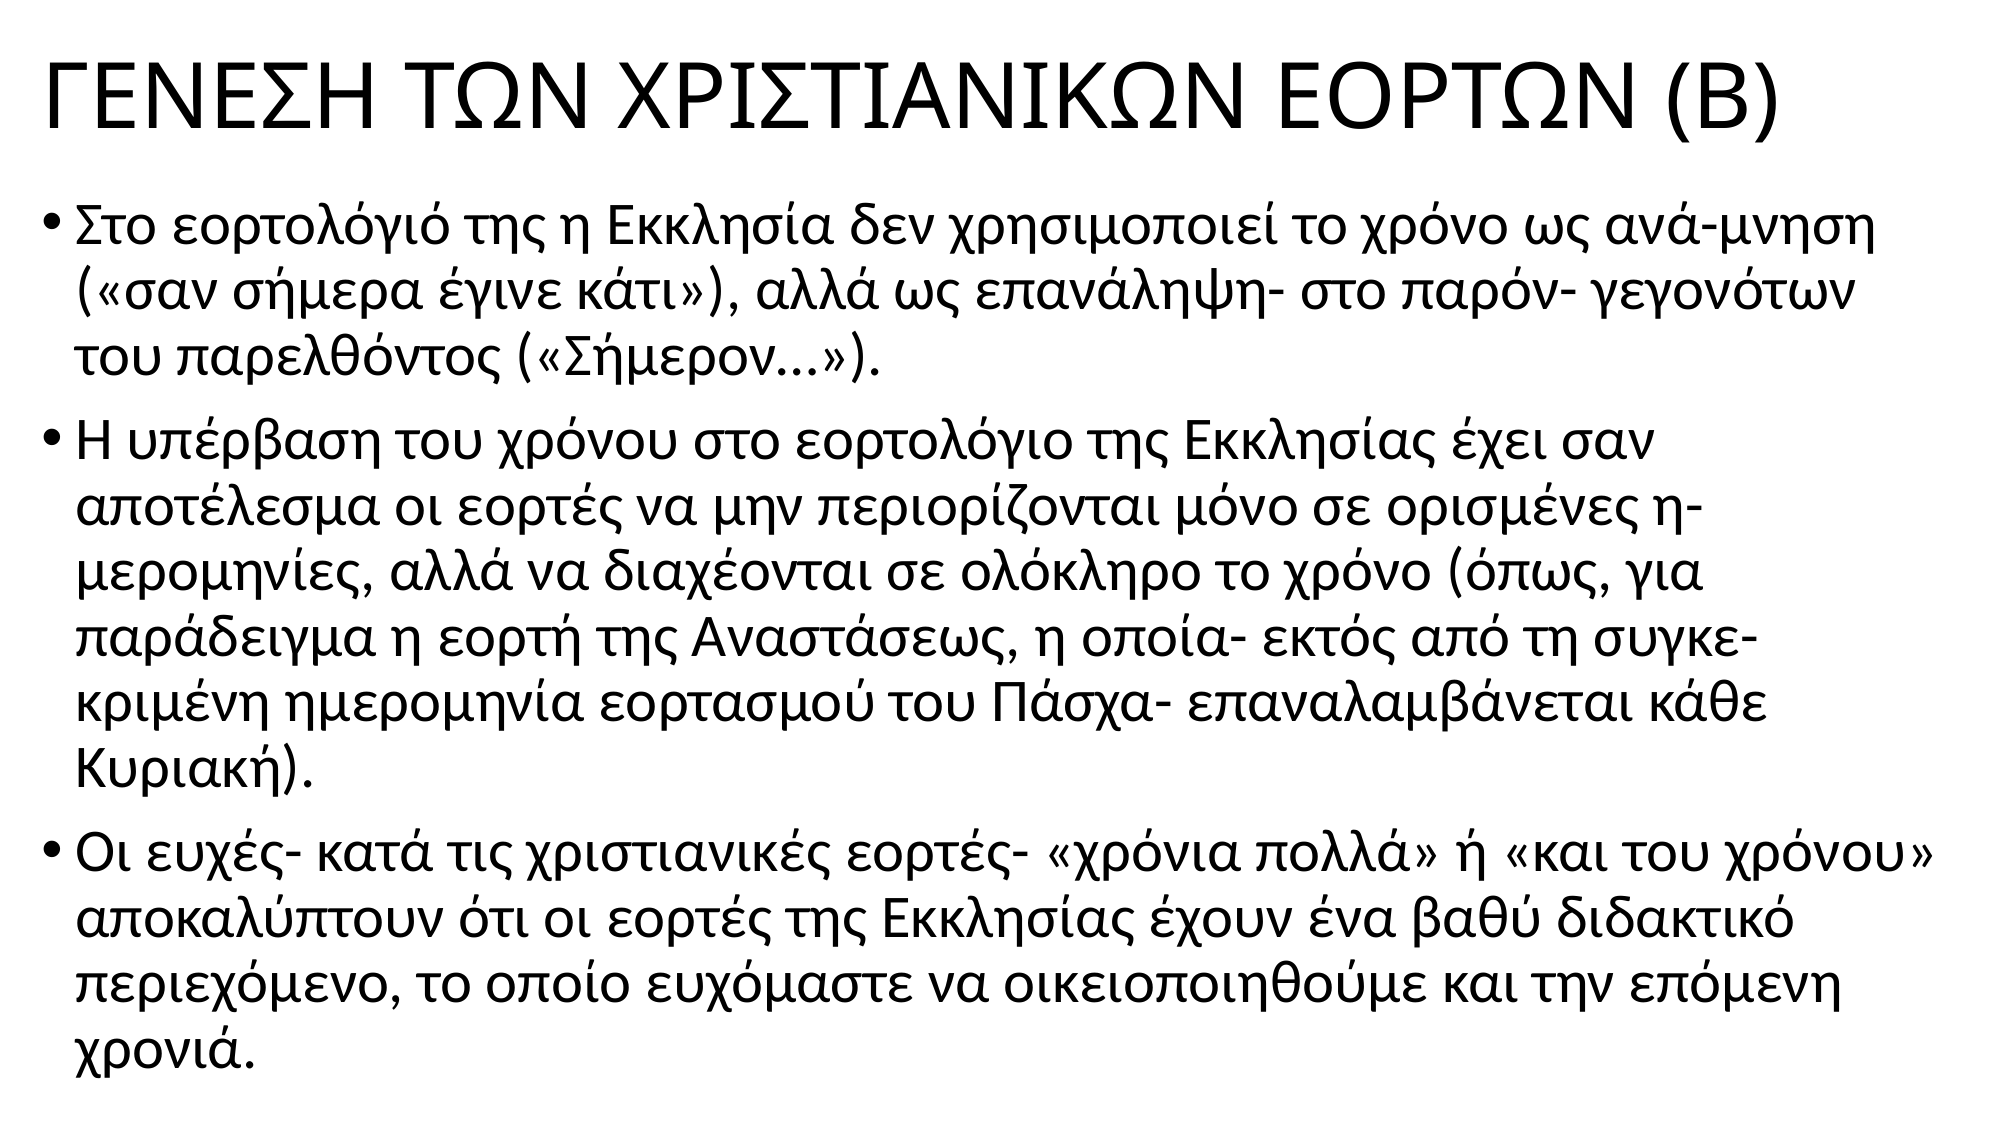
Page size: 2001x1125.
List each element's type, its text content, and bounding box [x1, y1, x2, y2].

title ΓΕΝΕΣΗ ΤΩΝ ΧΡΙΣΤΙΑΝΙΚΩΝ ΕΟΡΤΩΝ (Β) [26, 35, 1863, 163]
list Στο εορτολόγιό της η Εκκλησία δεν χρησιμοποιεί το χρόνο ως ανά-μνηση («σαν σήμερα έγινε κάτι»), αλλά ως επανάληψη- στο παρόν- γεγονότων του παρελθόντος («Σήμερον…»). Η υπέρβαση του χρόνου στο εορτολόγιο της Εκκλησίας έχει σαν αποτέλεσμα οι εορτές να μην περιορίζονται μόνο σε ορισμένες η-μερομηνίες, αλλά να διαχέονται σε ολόκληρο το χρόνο (όπως, για παράδειγμα η εορτή της Αναστάσεως, η οποία- εκτός από τη συγκε-κριμένη ημερομηνία εορτασμού του Πάσχα- επαναλαμβάνεται κάθε Κυριακή). Οι ευχές- κατά τις χριστιανικές εορτές- «χρόνια πολλά» ή «και του χρόνου» αποκαλύπτουν ότι οι εορτές της Εκκλησίας έχουν ένα βαθύ διδακτικό περιεχόμενο, το οποίο ευχόμαστε να οικειοποιηθούμε και την επόμενη χρονιά. [26, 184, 1964, 1090]
